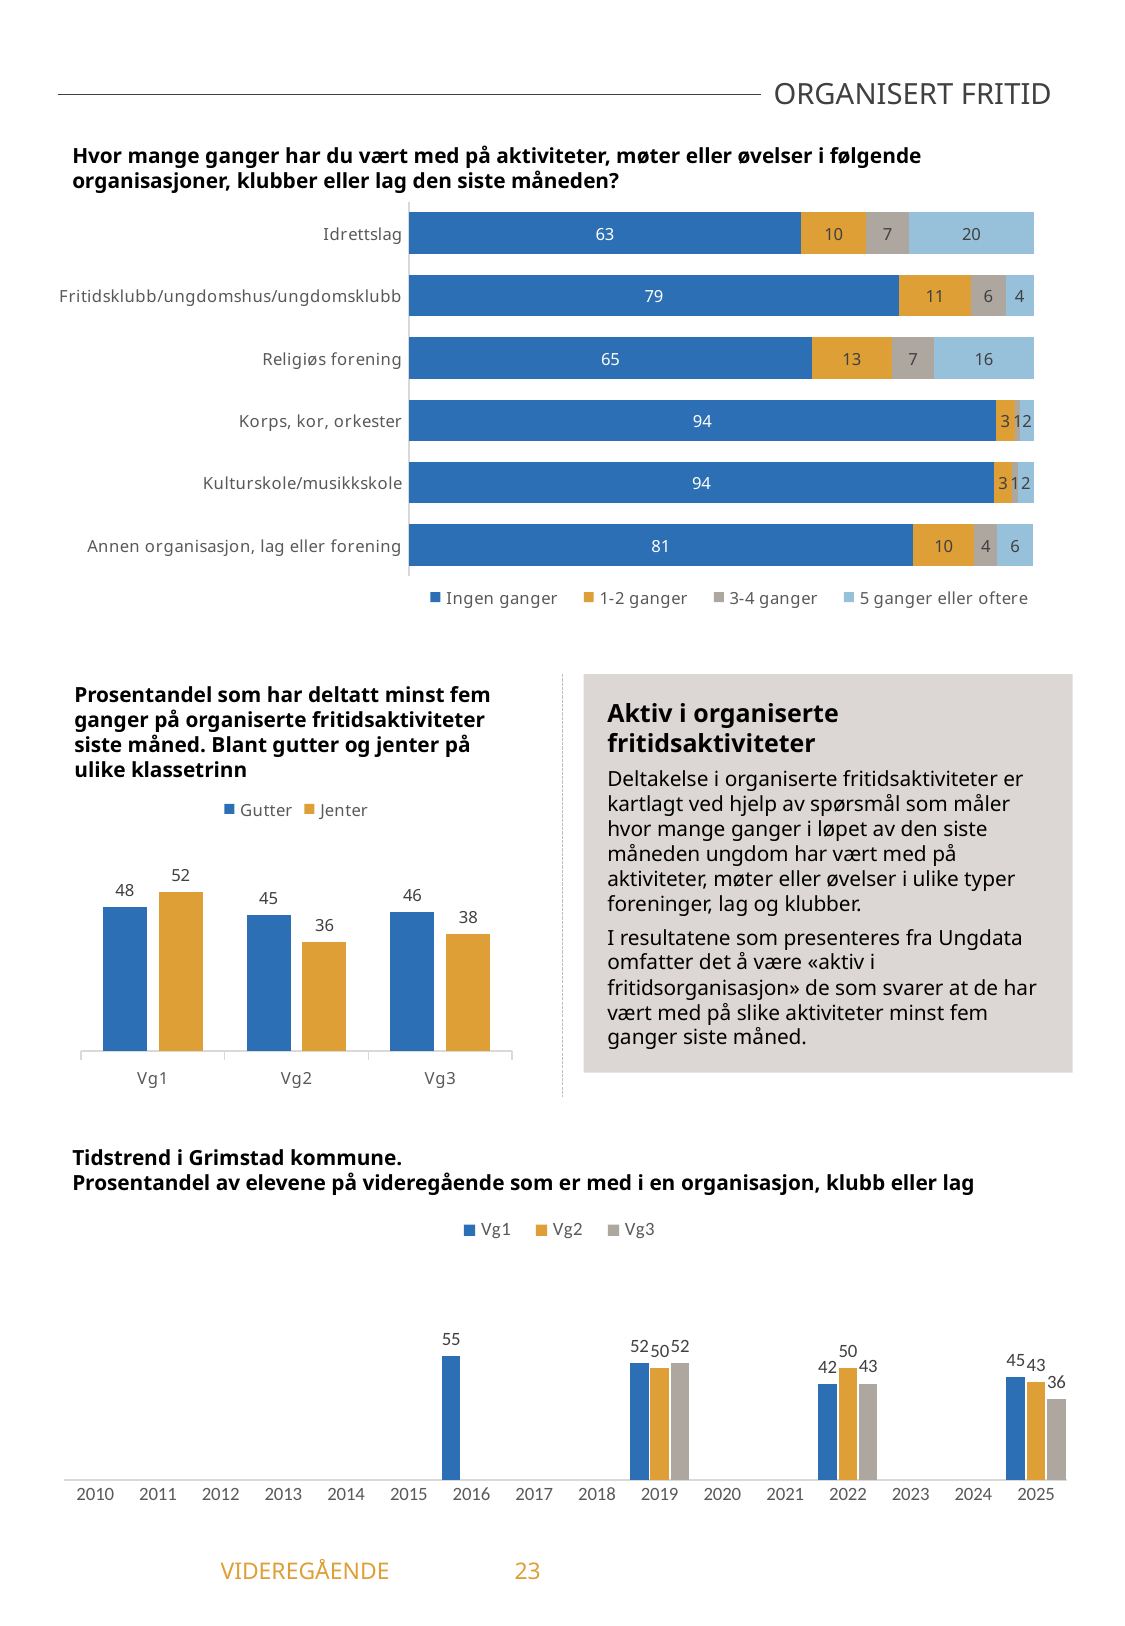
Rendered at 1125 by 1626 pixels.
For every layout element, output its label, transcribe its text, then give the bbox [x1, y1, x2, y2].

text_box Tidstrend i Grimstad kommune. Prosentandel av elevene på videregående som er med i en organisasjon, klubb eller lag [57, 1137, 1063, 1203]
chart [57, 1203, 1070, 1525]
text_box Hvor mange ganger har du vært med på aktiviteter, møter eller øvelser i følgende organisasjoner, klubber eller lag den siste måneden? [57, 134, 1067, 197]
chart [57, 197, 1069, 624]
text_box Aktiv i organiserte fritidsaktiviteter Deltakelse i organiserte fritidsaktiviteter er kartlagt ved hjelp av spørsmål som måler hvor mange ganger i løpet av den siste måneden ungdom har vært med på aktiviteter, møter eller øvelser i ulike typer foreninger, lag og klubber. I resultatene som presenteres fra Ungdata omfatter det å være «aktiv i fritidsorganisasjon» de som svarer at de har vært med på slike aktiviteter minst fem ganger siste måned. [583, 674, 1073, 1073]
text_box VIDEREGÅENDE 23 [49, 1549, 1125, 1592]
text_box Prosentandel som har deltatt minst fem ganger på organiserte fritidsaktiviteter siste måned. Blant gutter og jenter på ulike klassetrinn [59, 674, 535, 780]
text_box ORGANISERT FRITID [57, 68, 1067, 118]
chart [57, 780, 536, 1096]
